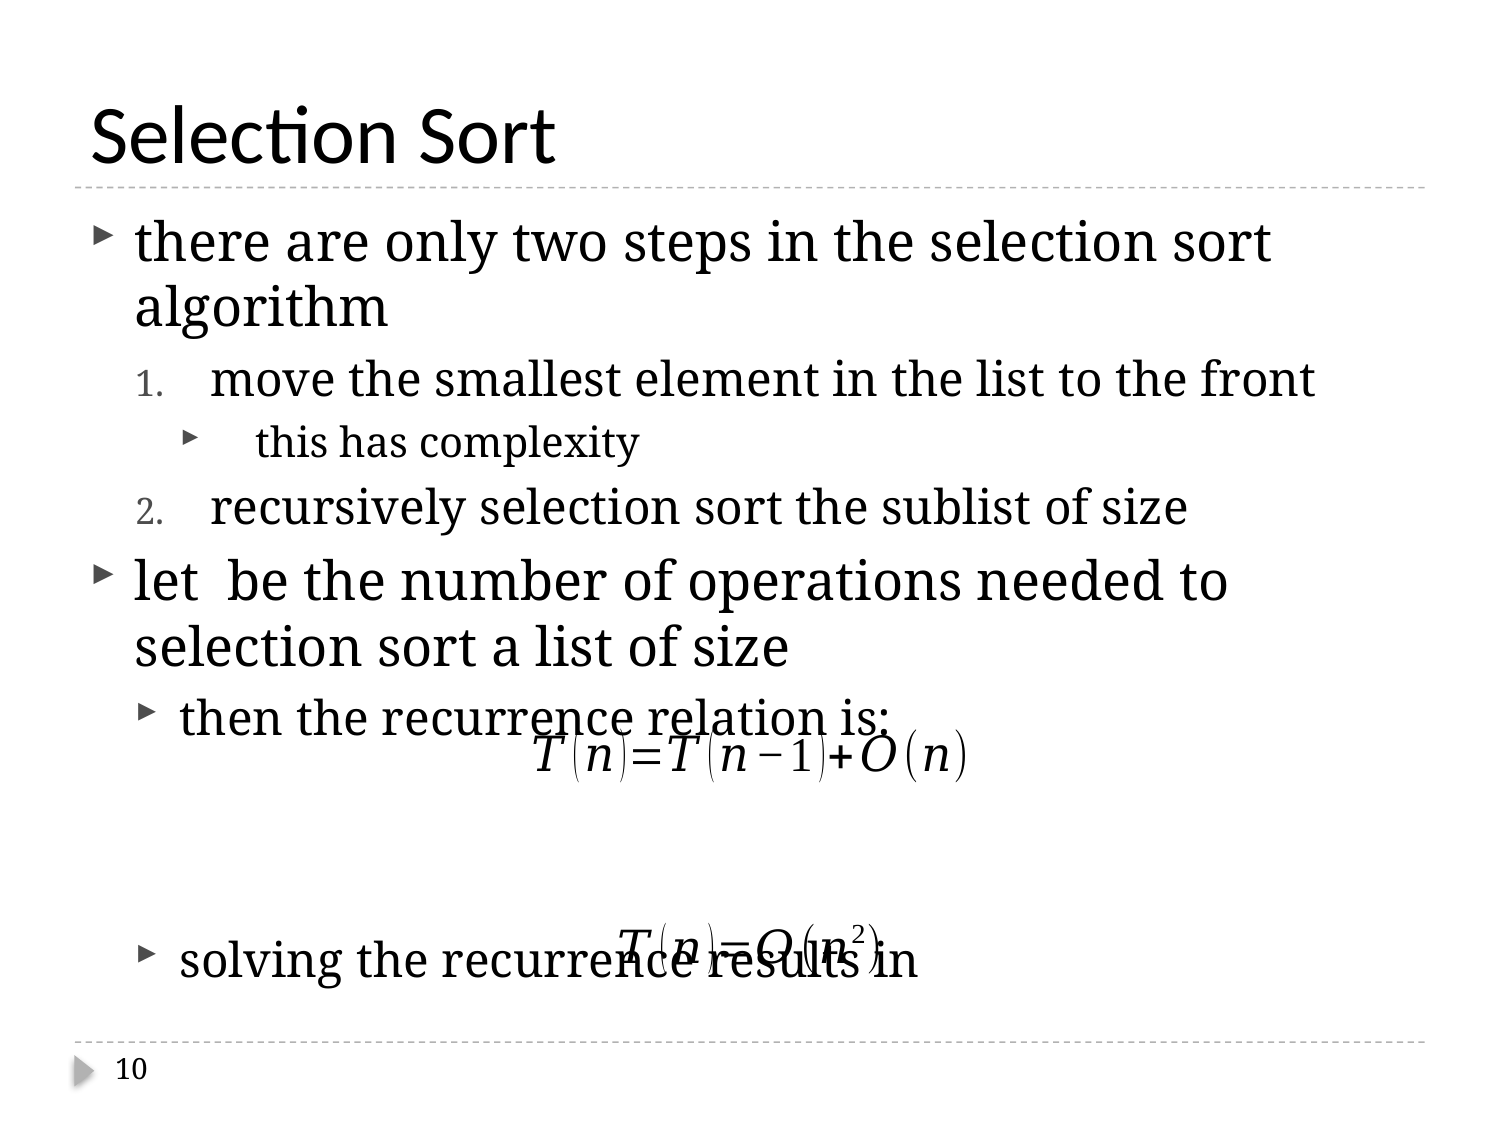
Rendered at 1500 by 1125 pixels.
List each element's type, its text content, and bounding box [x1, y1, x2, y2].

title Selection Sort [74, 24, 1426, 188]
slide_number 10 [100, 1042, 426, 1103]
